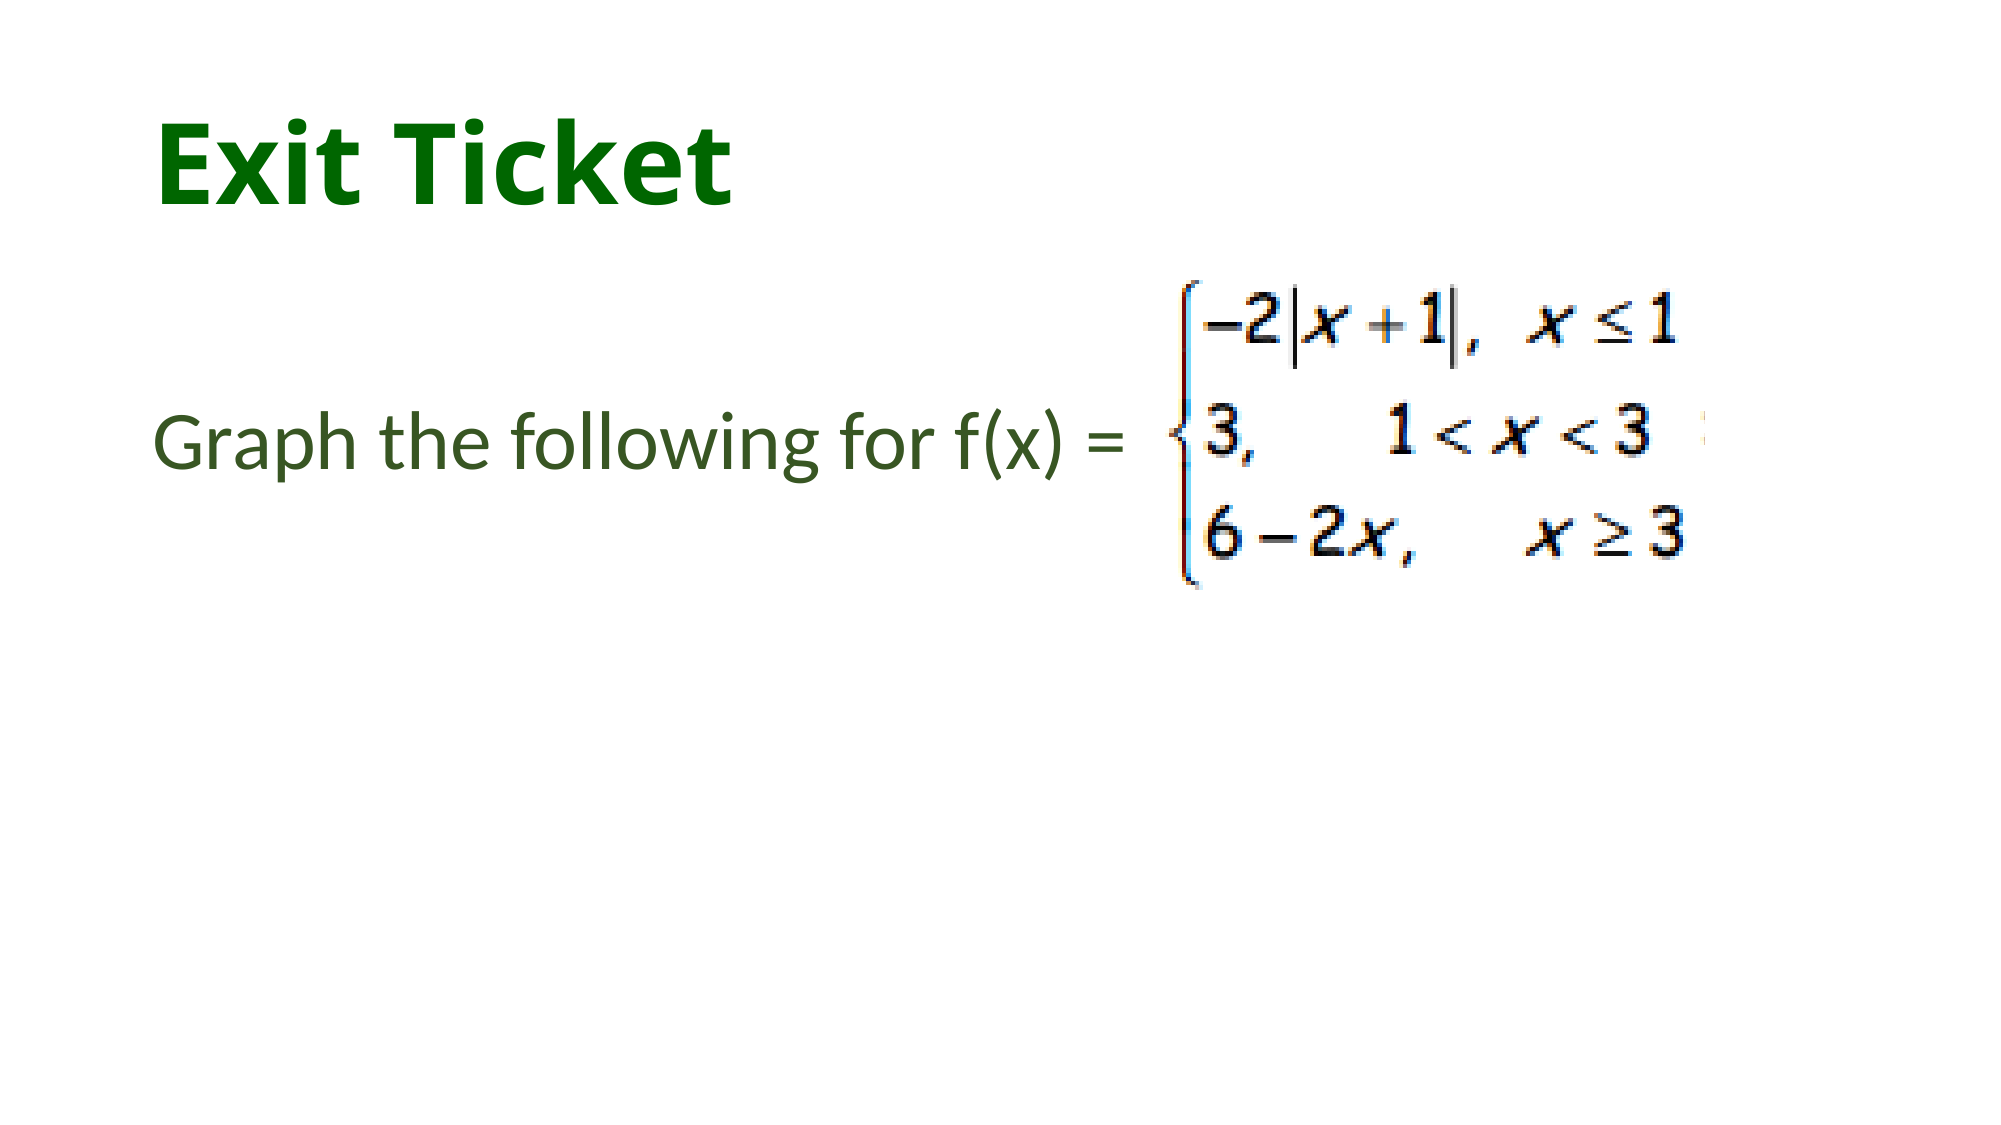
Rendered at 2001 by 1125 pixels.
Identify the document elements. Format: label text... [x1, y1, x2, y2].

picture [1160, 258, 1705, 615]
list Graph the following for f(x) = [137, 299, 1863, 1014]
title Exit Ticket [137, 59, 1863, 278]
